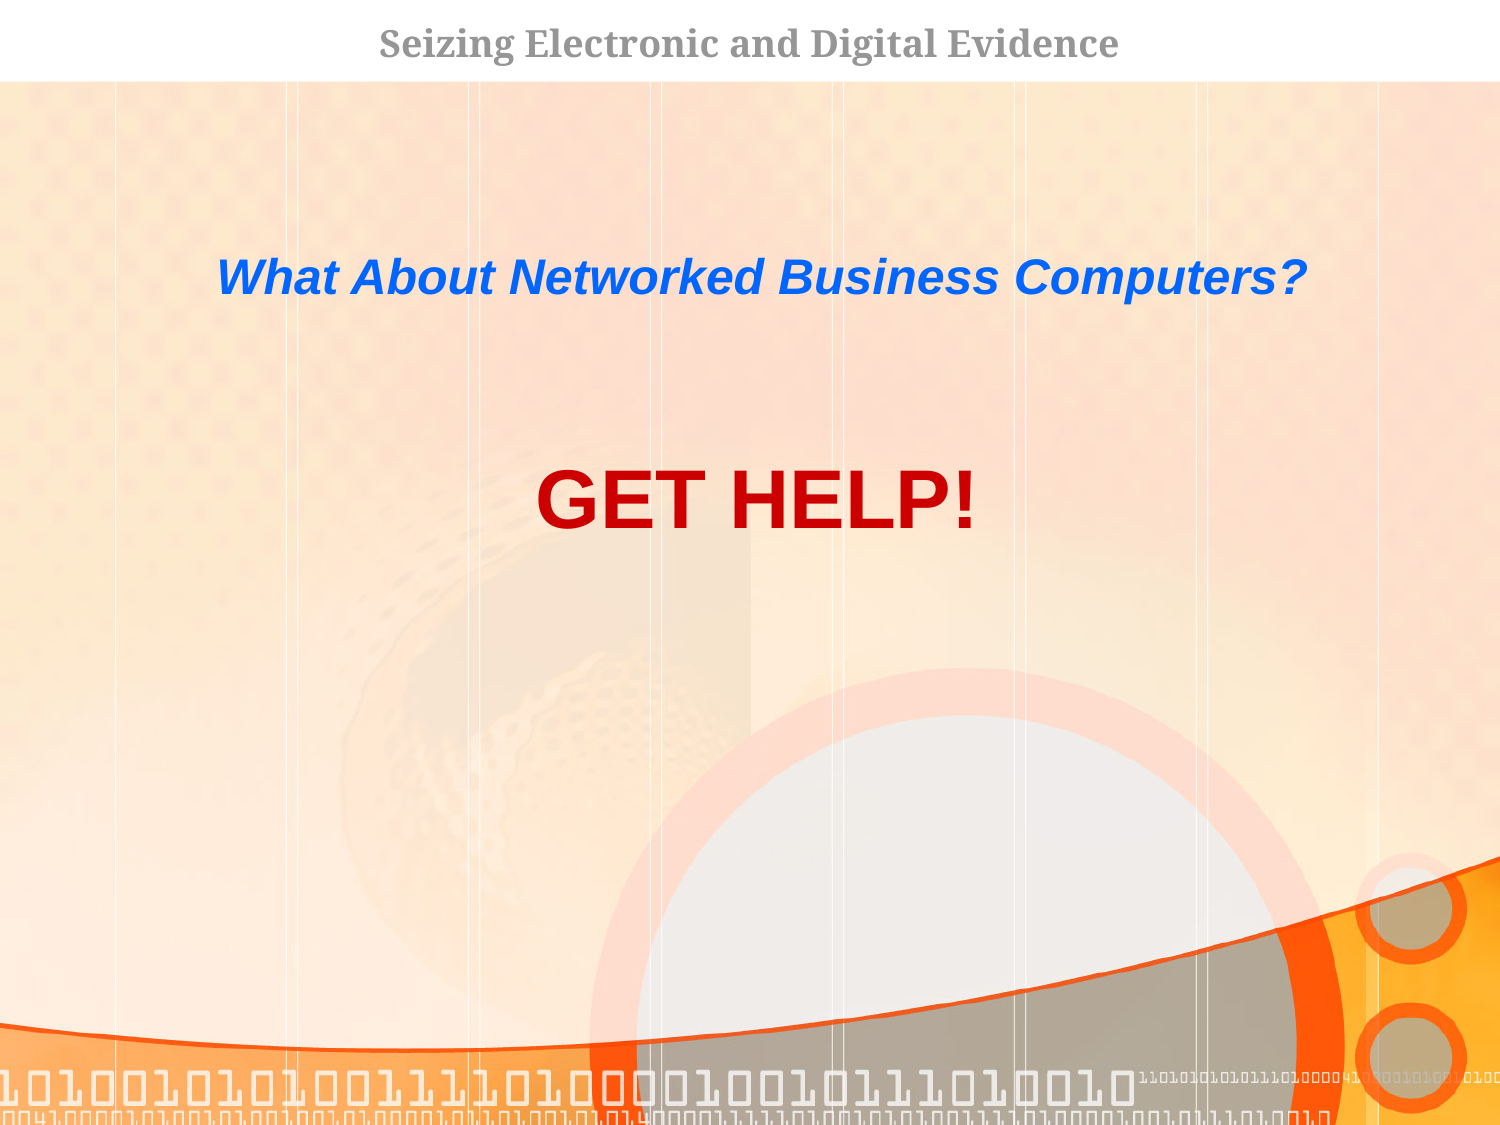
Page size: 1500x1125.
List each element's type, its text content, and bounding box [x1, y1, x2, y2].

text_box GET HELP! [449, 437, 1066, 553]
text_box What About Networked Business Computers? [75, 237, 1450, 313]
text_box Seizing Electronic and Digital Evidence [0, 12, 1500, 73]
picture [0, 82, 1500, 1125]
